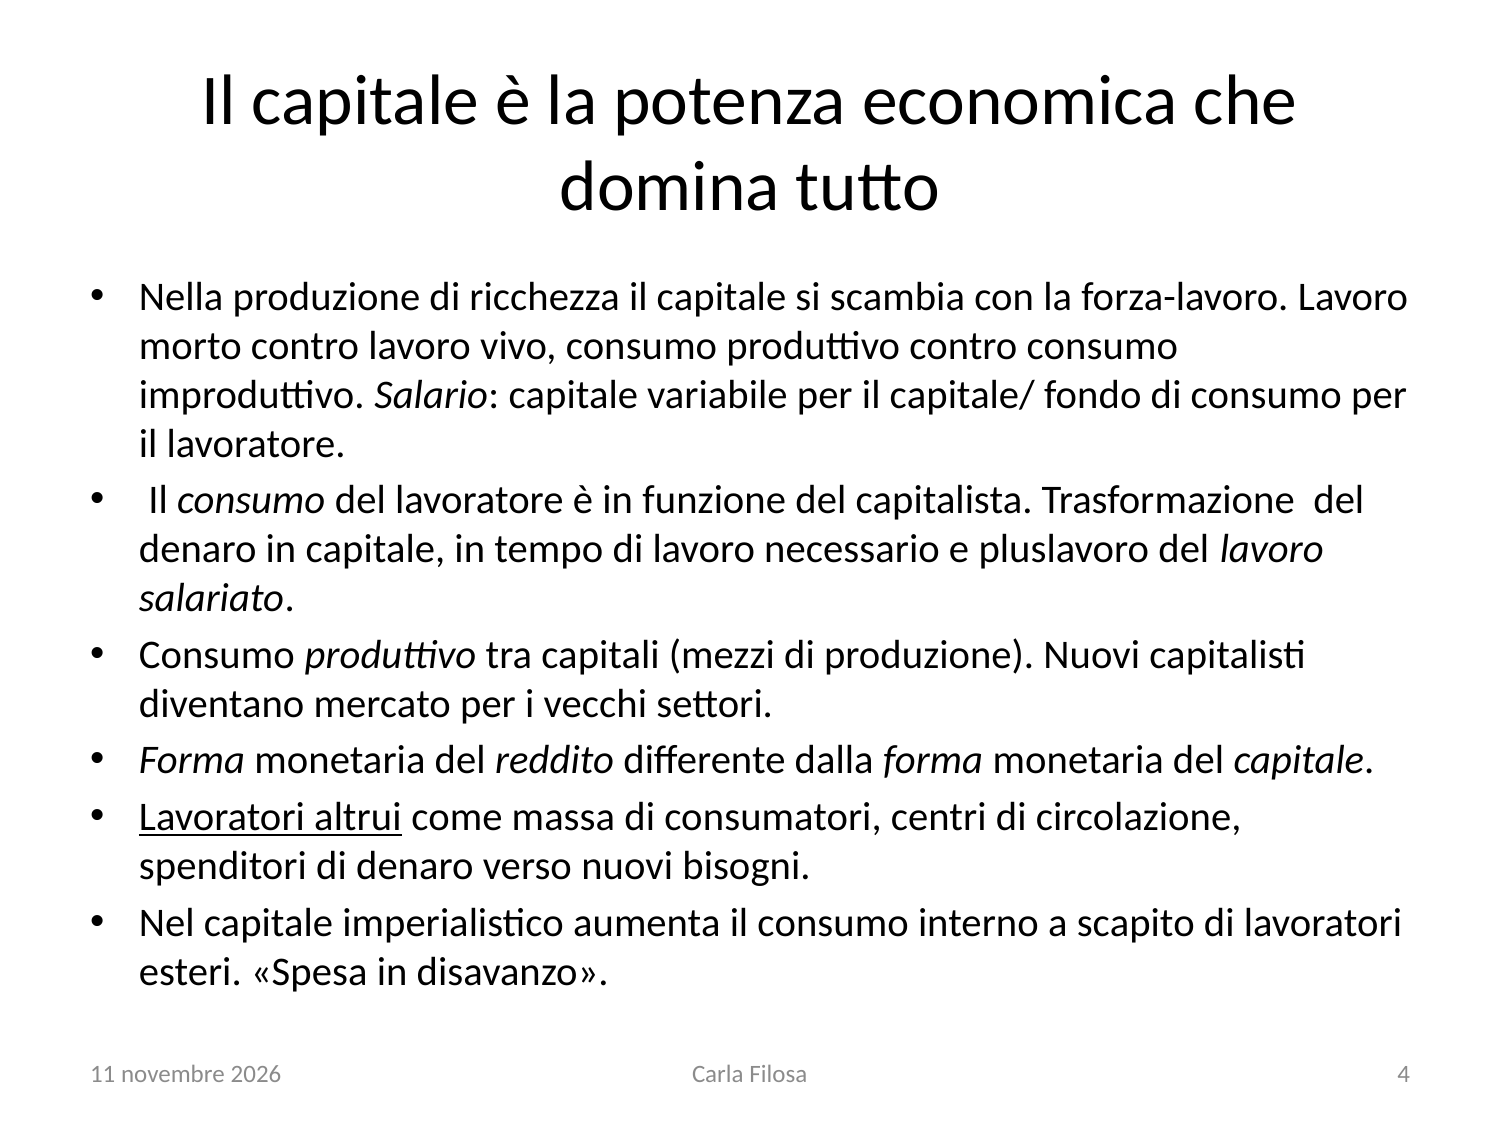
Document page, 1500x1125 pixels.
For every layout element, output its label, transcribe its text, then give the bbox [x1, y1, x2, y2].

list Nella produzione di ricchezza il capitale si scambia con la forza-lavoro. Lavoro morto contro lavoro vivo, consumo produttivo contro consumo improduttivo. Salario: capitale variabile per il capitale/ fondo di consumo per il lavoratore. Il consumo del lavoratore è in funzione del capitalista. Trasformazione del denaro in capitale, in tempo di lavoro necessario e pluslavoro del lavoro salariato. Consumo produttivo tra capitali (mezzi di produzione). Nuovi capitalisti diventano mercato per i vecchi settori. Forma monetaria del reddito differente dalla forma monetaria del capitale. Lavoratori altrui come massa di consumatori, centri di circolazione, spenditori di denaro verso nuovi bisogni. Nel capitale imperialistico aumenta il consumo interno a scapito di lavoratori esteri. «Spesa in disavanzo». [75, 262, 1425, 1005]
title Il capitale è la potenza economica che domina tutto [75, 45, 1425, 233]
slide_number apr. ’20 [75, 1042, 425, 1103]
slide_number 4 [1074, 1042, 1425, 1103]
footer Carla Filosa [512, 1042, 988, 1103]
